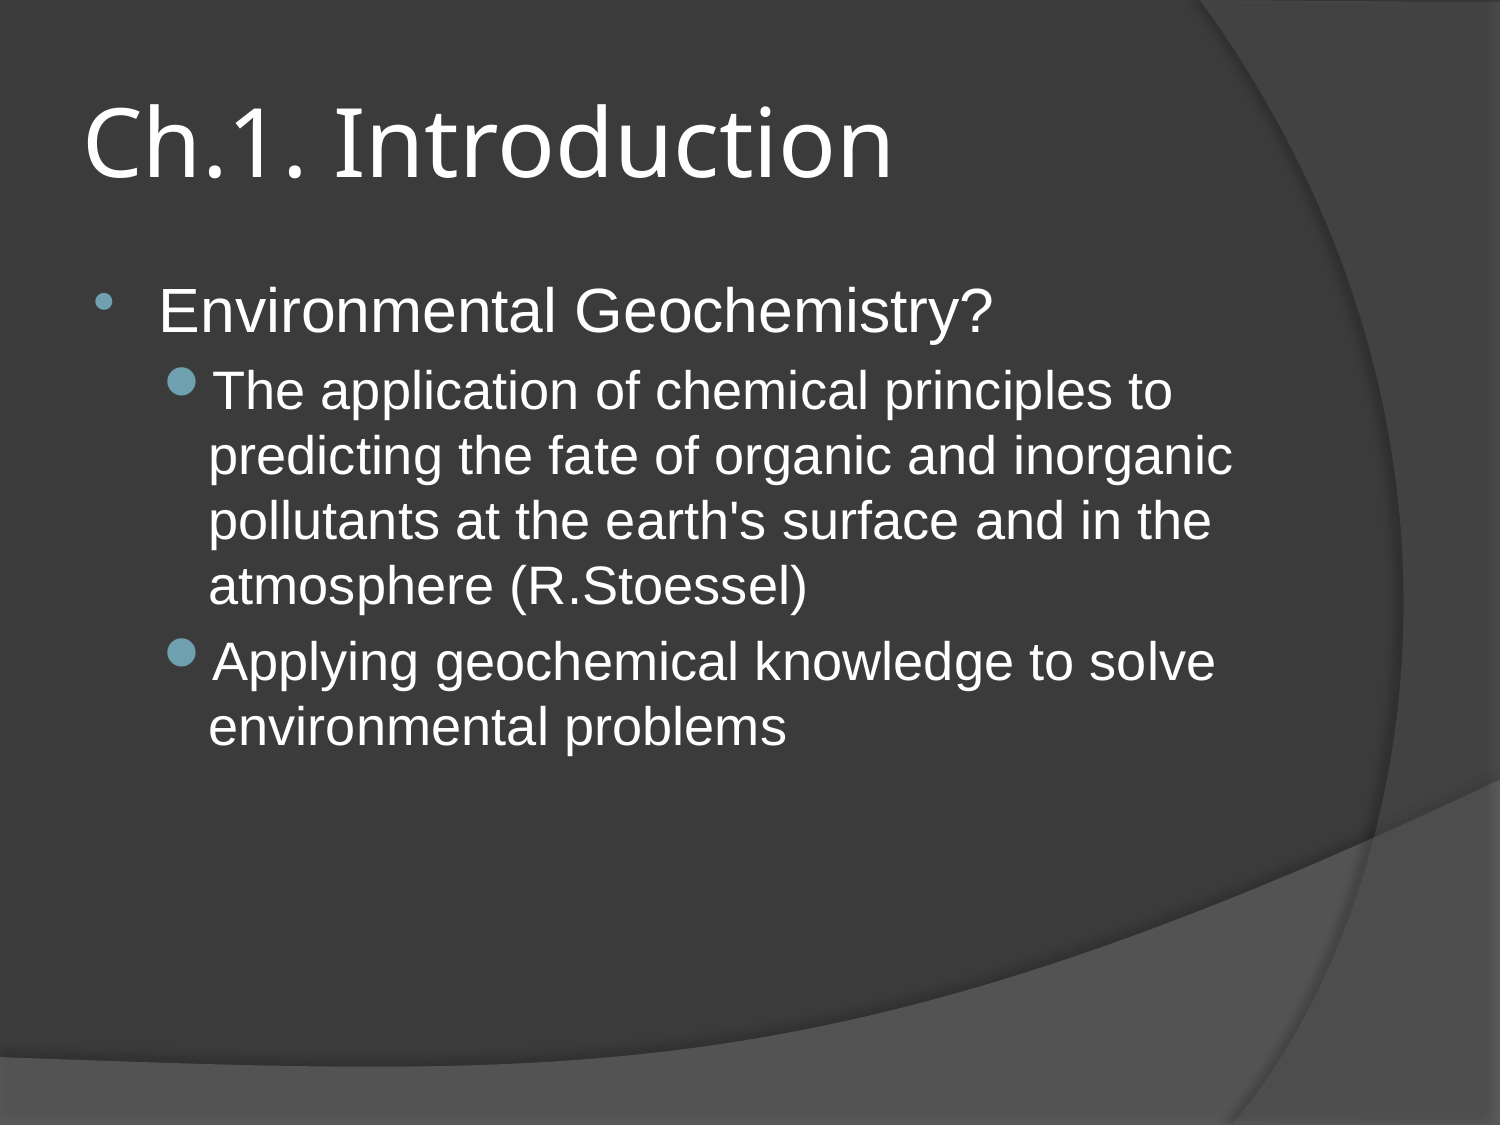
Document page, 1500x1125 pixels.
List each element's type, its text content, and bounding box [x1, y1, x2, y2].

list Environmental Geochemistry? The application of chemical principles to predicting the fate of organic and inorganic pollutants at the earth's surface and in the atmosphere (R.Stoessel) Applying geochemical knowledge to solve environmental problems [75, 262, 1300, 1005]
title Ch.1. Introduction [75, 45, 1300, 233]
